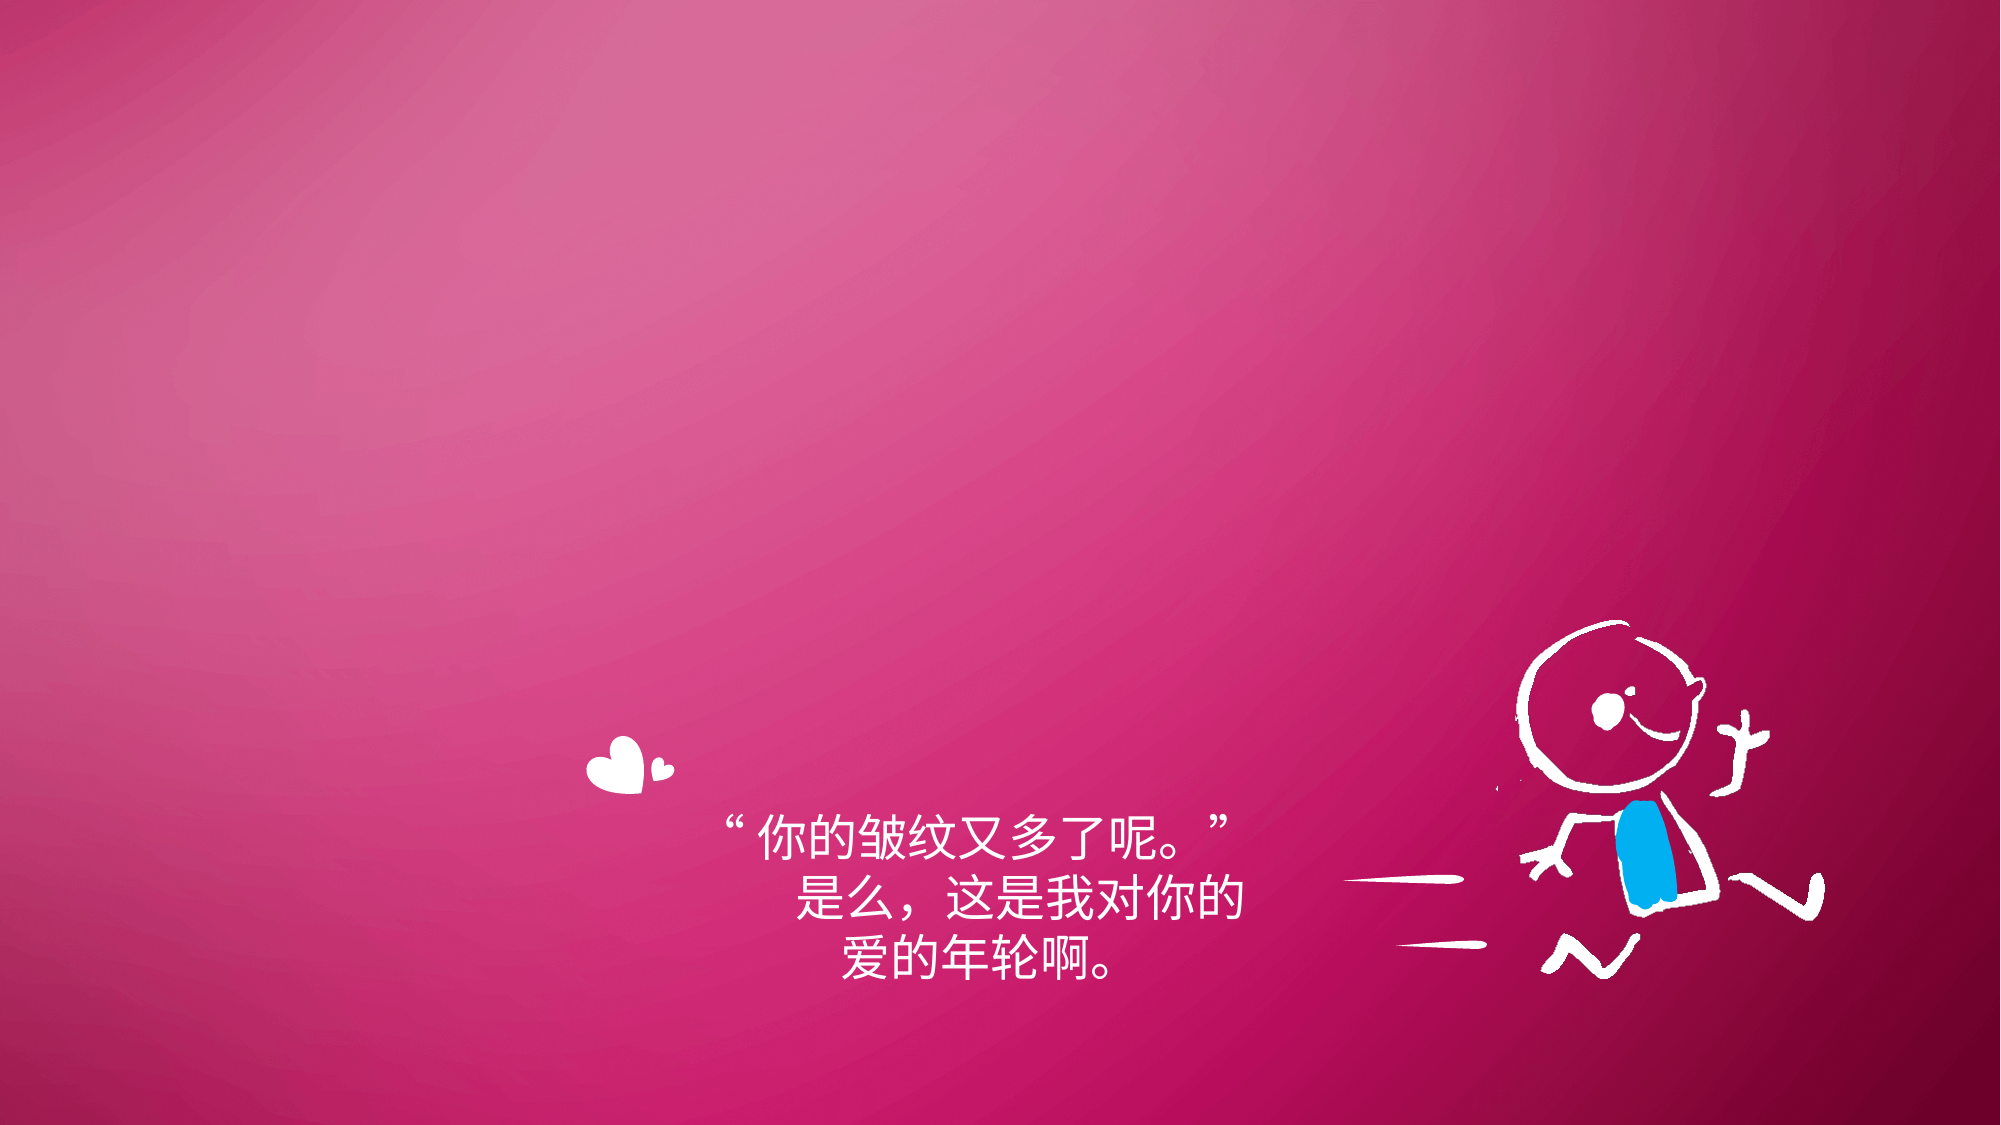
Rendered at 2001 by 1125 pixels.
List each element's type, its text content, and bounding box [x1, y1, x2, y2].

picture [0, 0, 2001, 1125]
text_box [599, 736, 660, 814]
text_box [1342, 619, 1825, 979]
text_box “你的皱纹又多了呢。” 是么，这是我对你的 爱的年轮啊。 [681, 799, 1682, 994]
